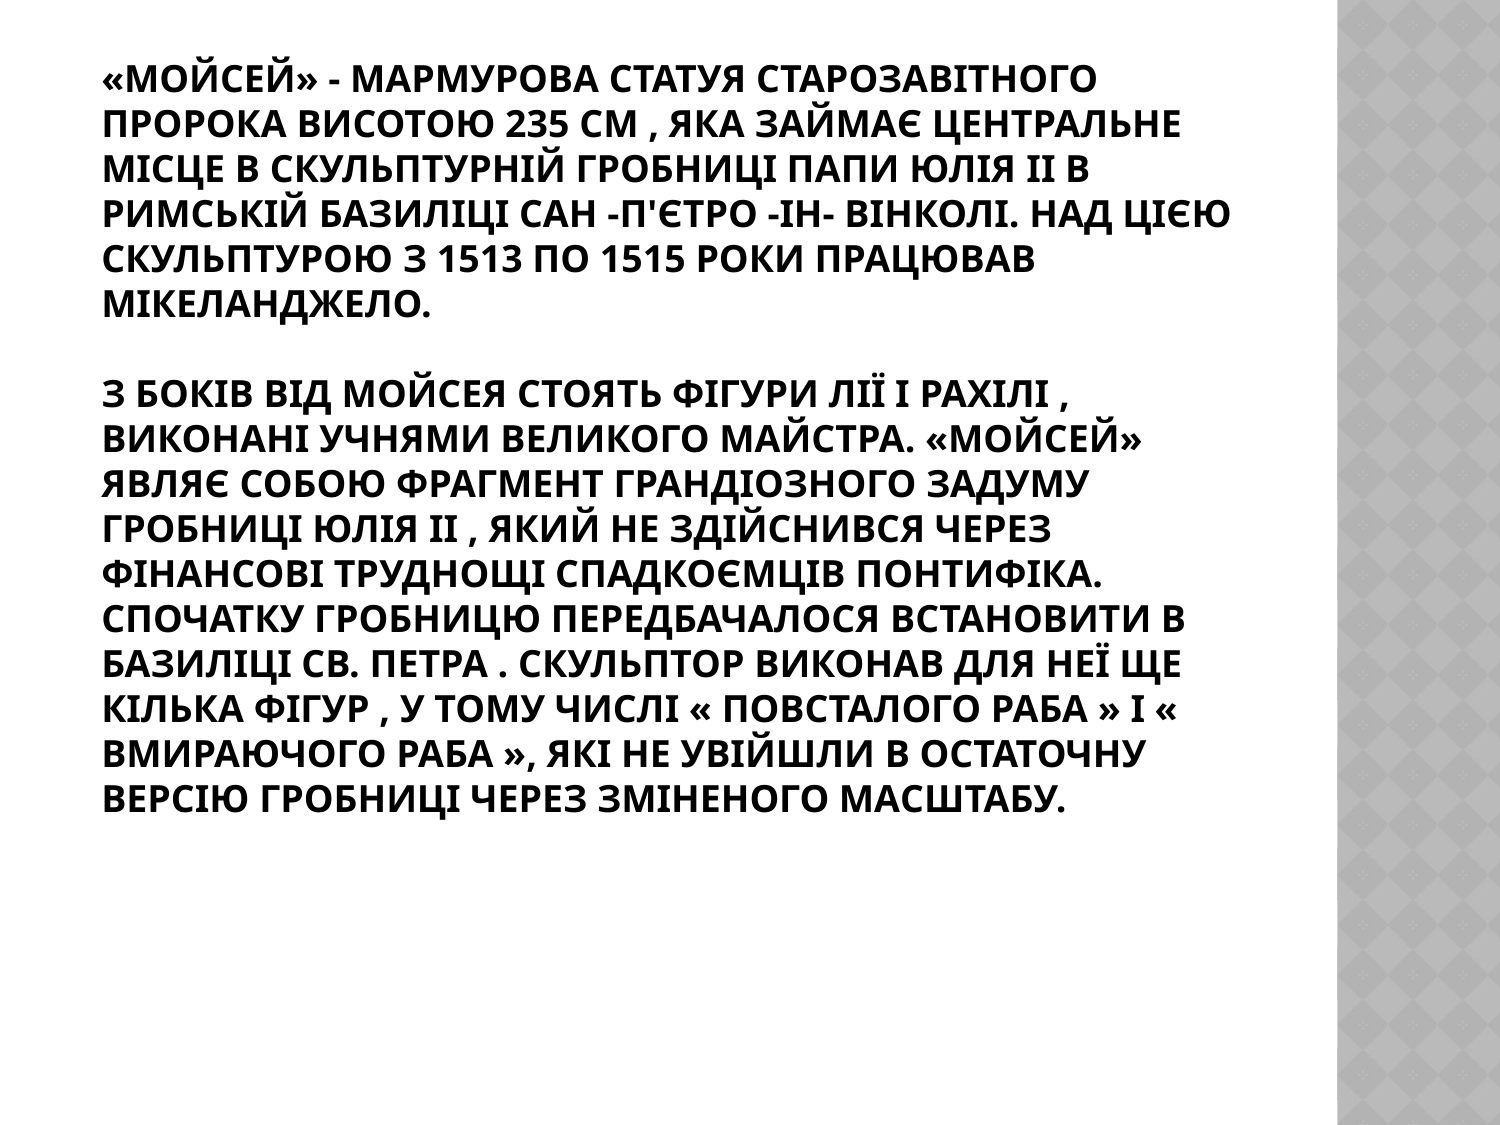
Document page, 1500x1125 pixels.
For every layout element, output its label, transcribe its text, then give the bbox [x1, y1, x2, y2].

title «Мойсей» - мармурова статуя старозавітного пророка висотою 235 см , яка займає центральне місце в скульптурній гробниці папи Юлія II в римській базиліці Сан -П'єтро -ін- Вінколі. Над цією скульптурою з 1513 по 1515 роки працював Мікеланджело. З боків від Мойсея стоять фігури Лії і Рахілі , виконані учнями великого майстра. «Мойсей» являє собою фрагмент грандіозного задуму гробниці Юлія II , який не здійснився через фінансові труднощі спадкоємців понтифіка. Спочатку гробницю передбачалося встановити в базиліці св. Петра . Скульптор виконав для неї ще кілька фігур , у тому числі « повсталого раба » і « вмираючого раба », які не увійшли в остаточну версію гробниці через зміненого масштабу. [93, 46, 1282, 821]
